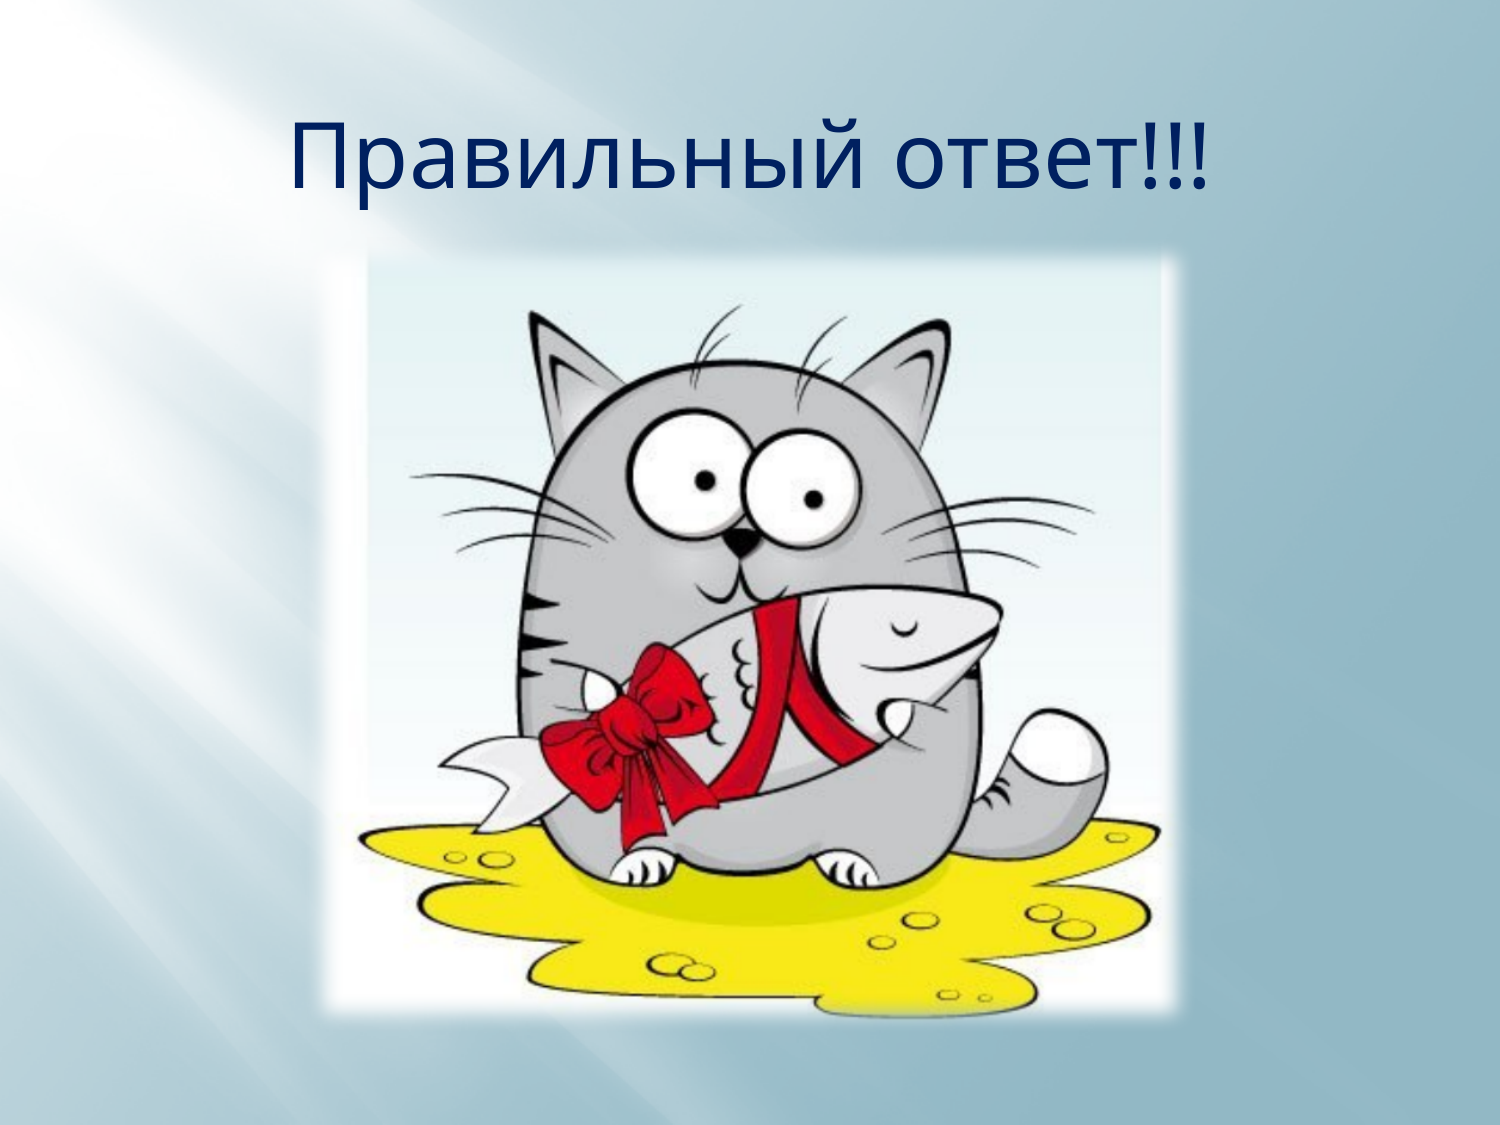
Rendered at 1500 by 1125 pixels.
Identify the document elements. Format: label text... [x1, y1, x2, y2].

picture [303, 236, 1197, 1036]
text_box Правильный ответ!!! [271, 89, 1229, 215]
